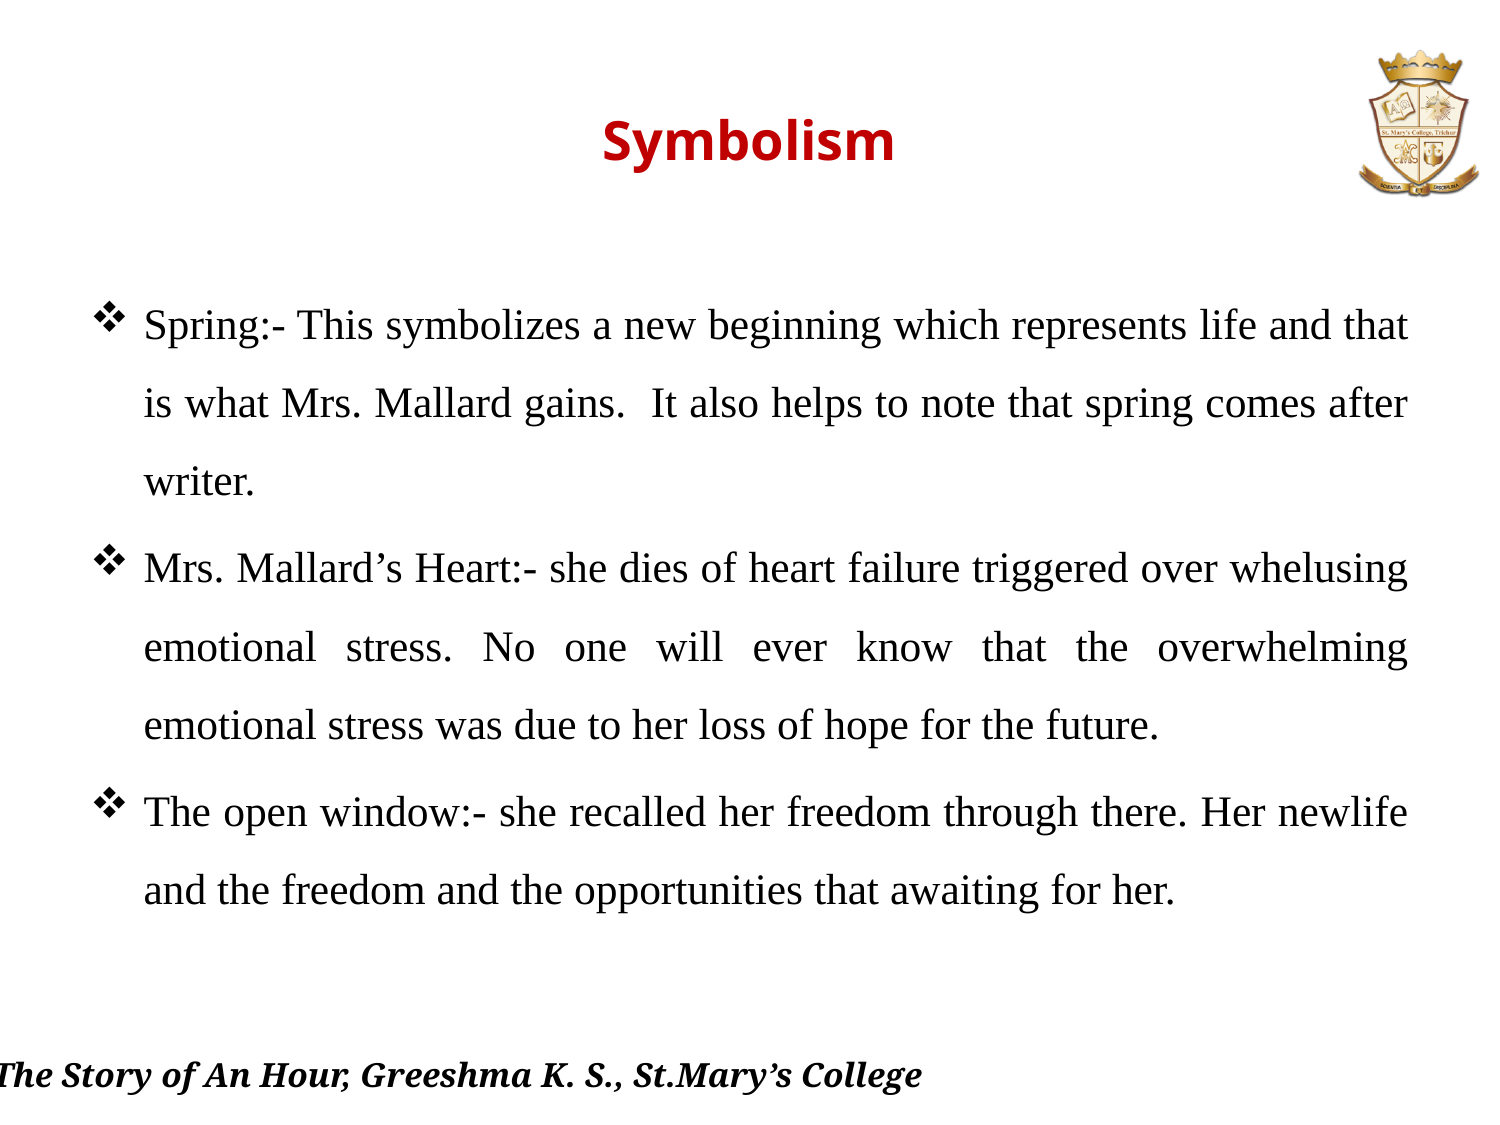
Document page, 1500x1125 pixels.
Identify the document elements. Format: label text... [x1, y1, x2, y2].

title Symbolism [75, 45, 1425, 233]
list Spring:- This symbolizes a new beginning which represents life and that is what Mrs. Mallard gains. It also helps to note that spring comes after writer. Mrs. Mallard’s Heart:- she dies of heart failure triggered over whelusing emotional stress. No one will ever know that the overwhelming emotional stress was due to her loss of hope for the future. The open window:- she recalled her freedom through there. Her newlife and the freedom and the opportunities that awaiting for her. [75, 262, 1425, 1005]
text_box The Story of An Hour, Greeshma K. S., St.Mary’s College [0, 1046, 939, 1102]
picture [1337, 37, 1500, 222]
